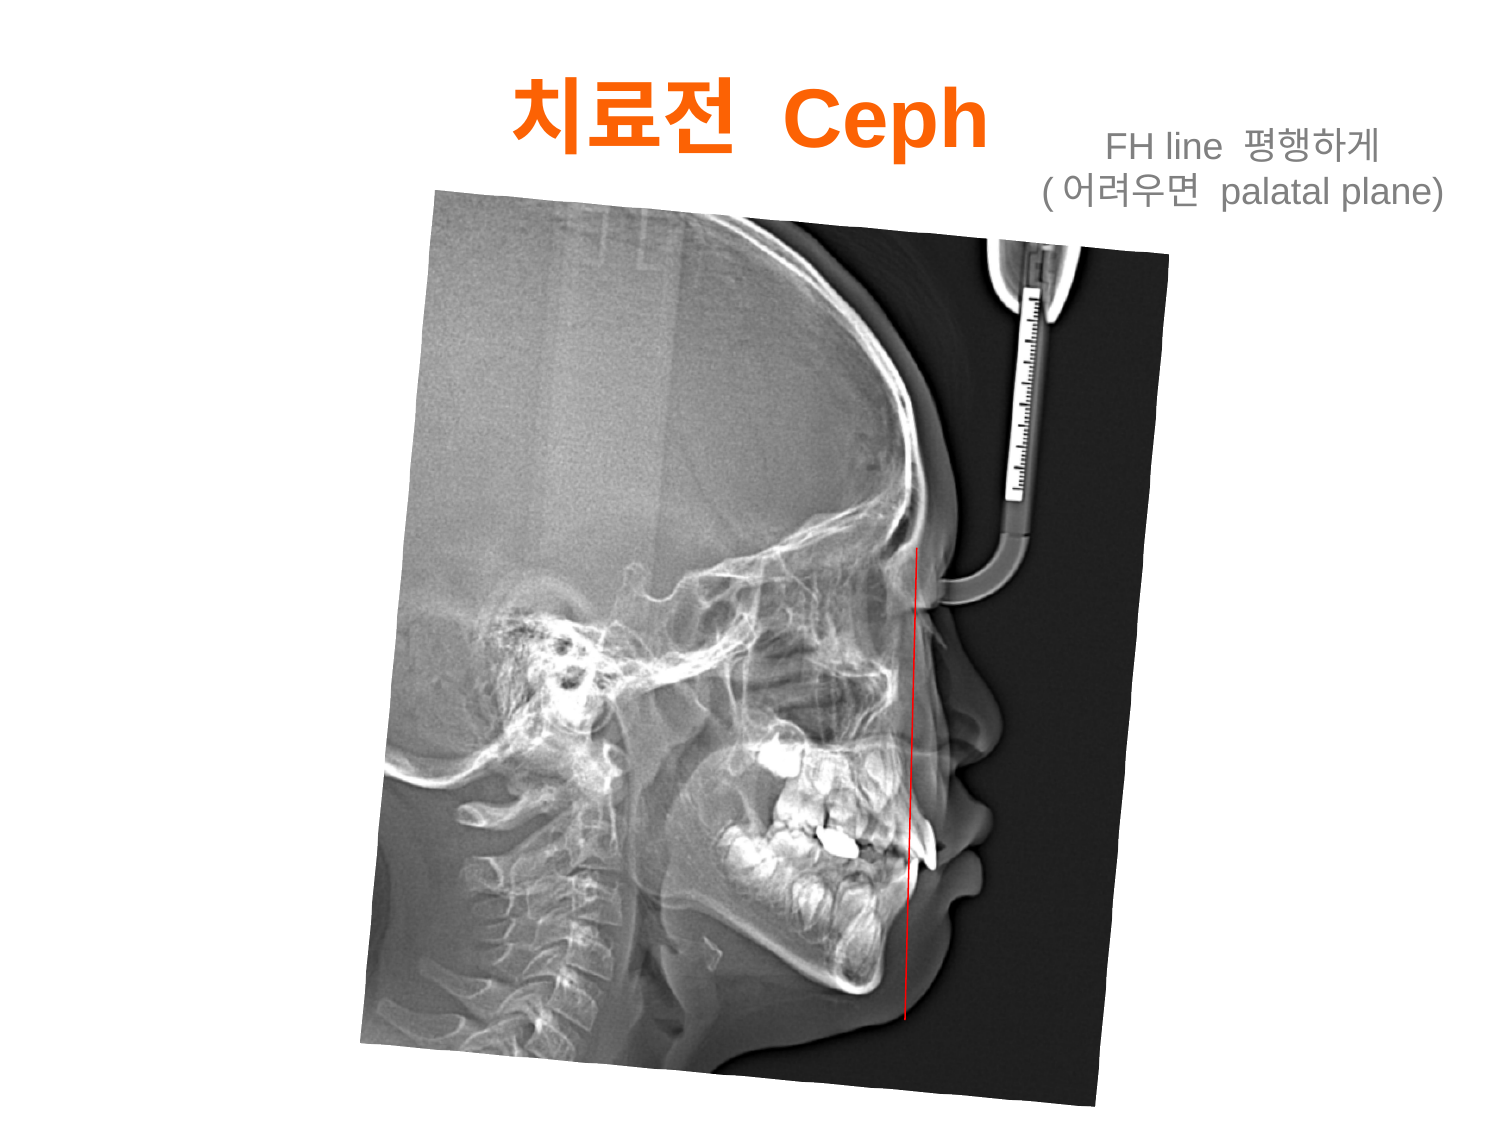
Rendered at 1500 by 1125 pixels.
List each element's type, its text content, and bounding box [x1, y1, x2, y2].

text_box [904, 547, 917, 1021]
text_box FH line 평행하게 (어려우면 palatal plane) [1009, 114, 1477, 219]
text_box 치료전 Ceph [74, 20, 1425, 208]
picture [360, 190, 1169, 1106]
